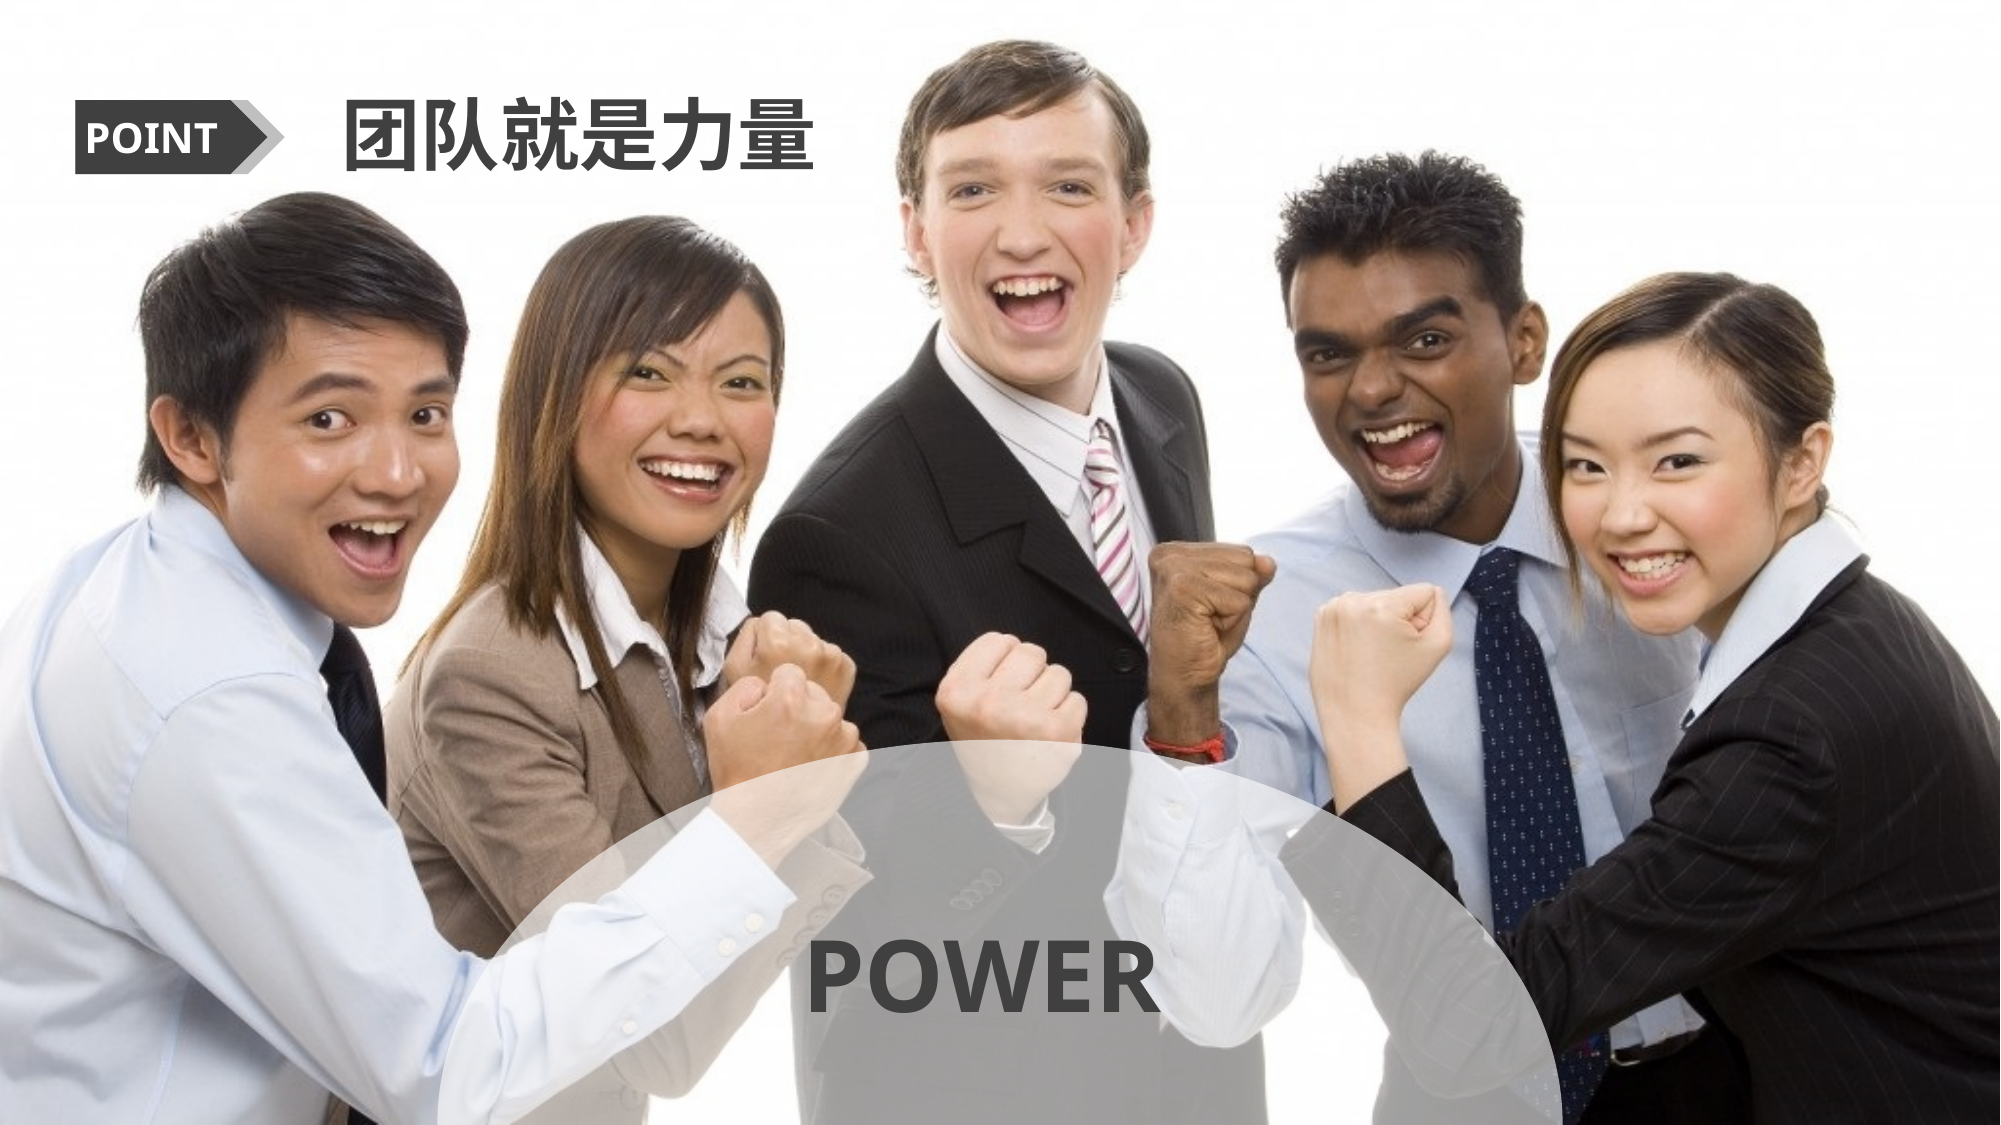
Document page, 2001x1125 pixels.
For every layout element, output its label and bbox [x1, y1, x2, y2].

text_box [75, 99, 286, 175]
picture [0, 0, 2000, 1125]
